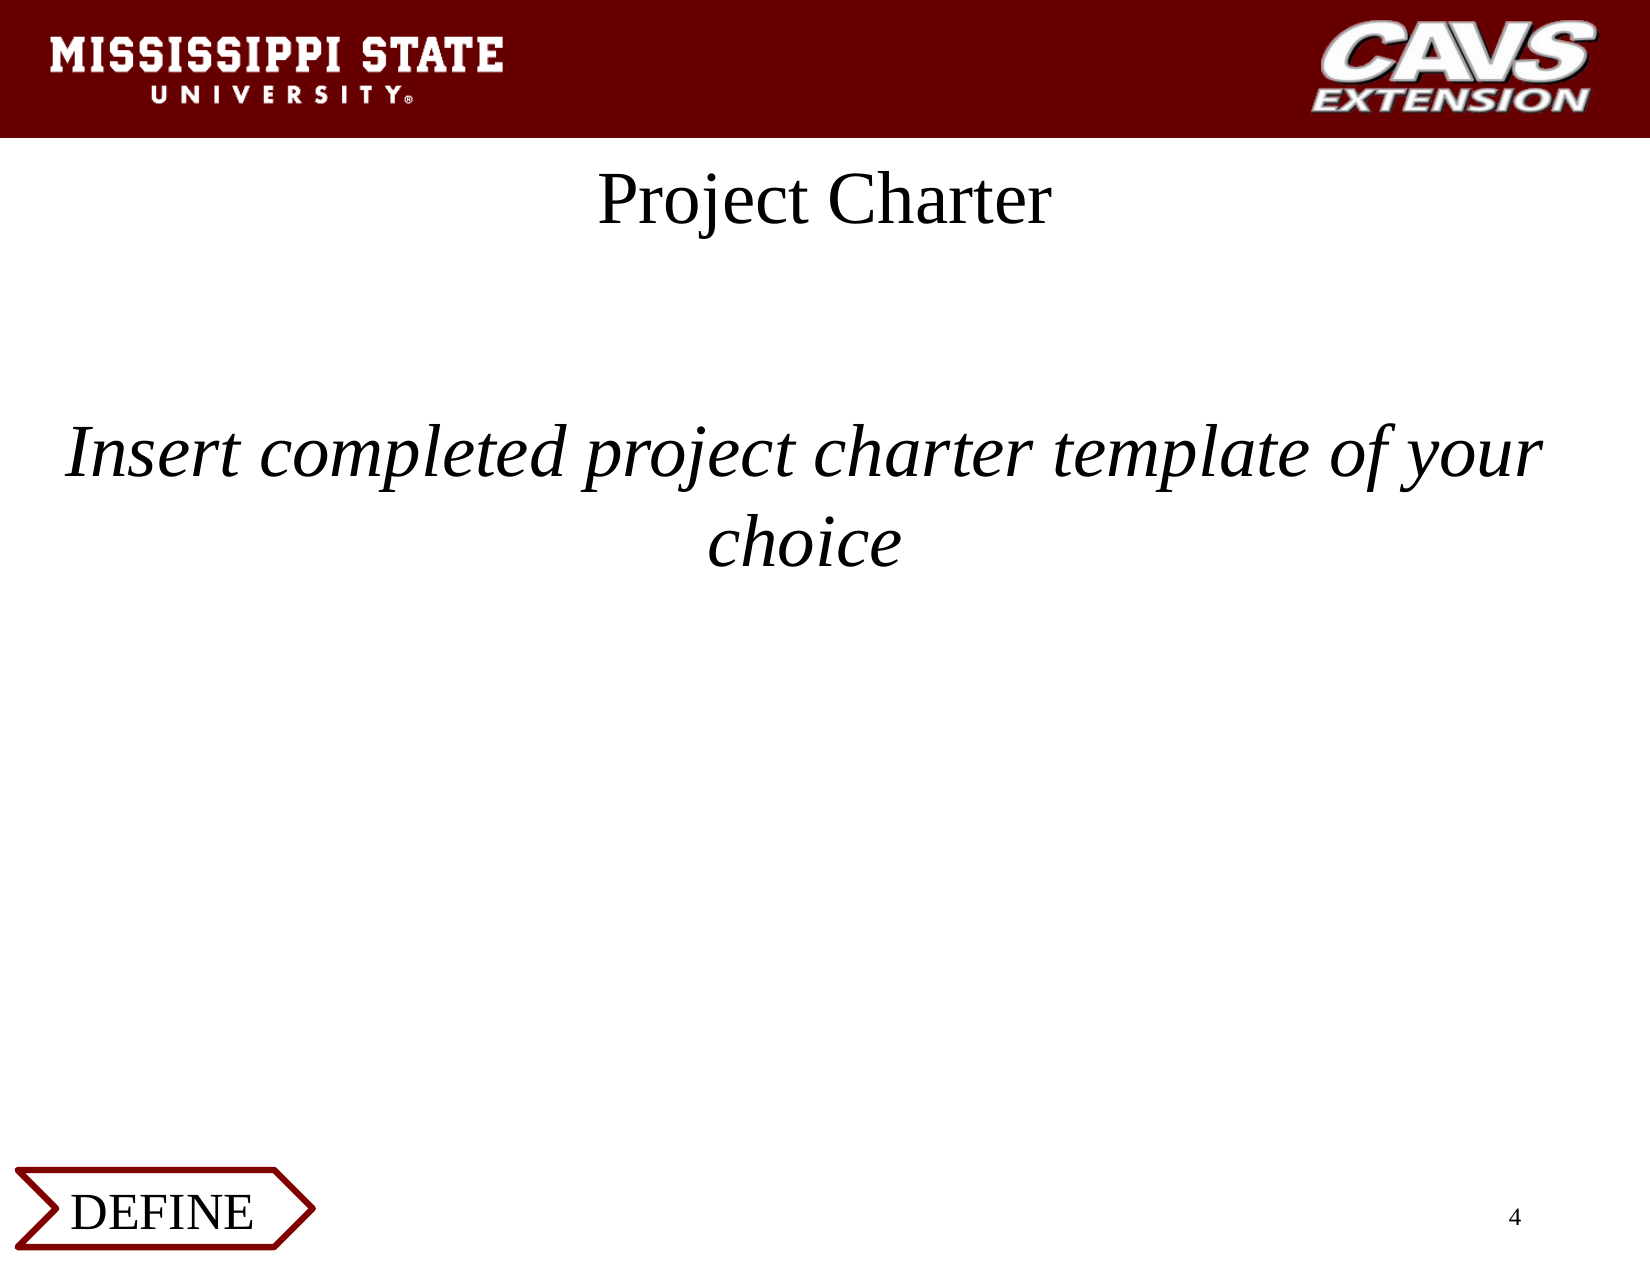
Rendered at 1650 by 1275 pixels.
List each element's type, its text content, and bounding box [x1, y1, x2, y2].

text_box Insert completed project charter template of your choice [37, 441, 1573, 542]
text_box DEFINE [17, 1169, 313, 1248]
list Project Charter [57, 144, 1593, 244]
slide_number 4 [1165, 1181, 1537, 1250]
picture [0, 0, 1650, 138]
